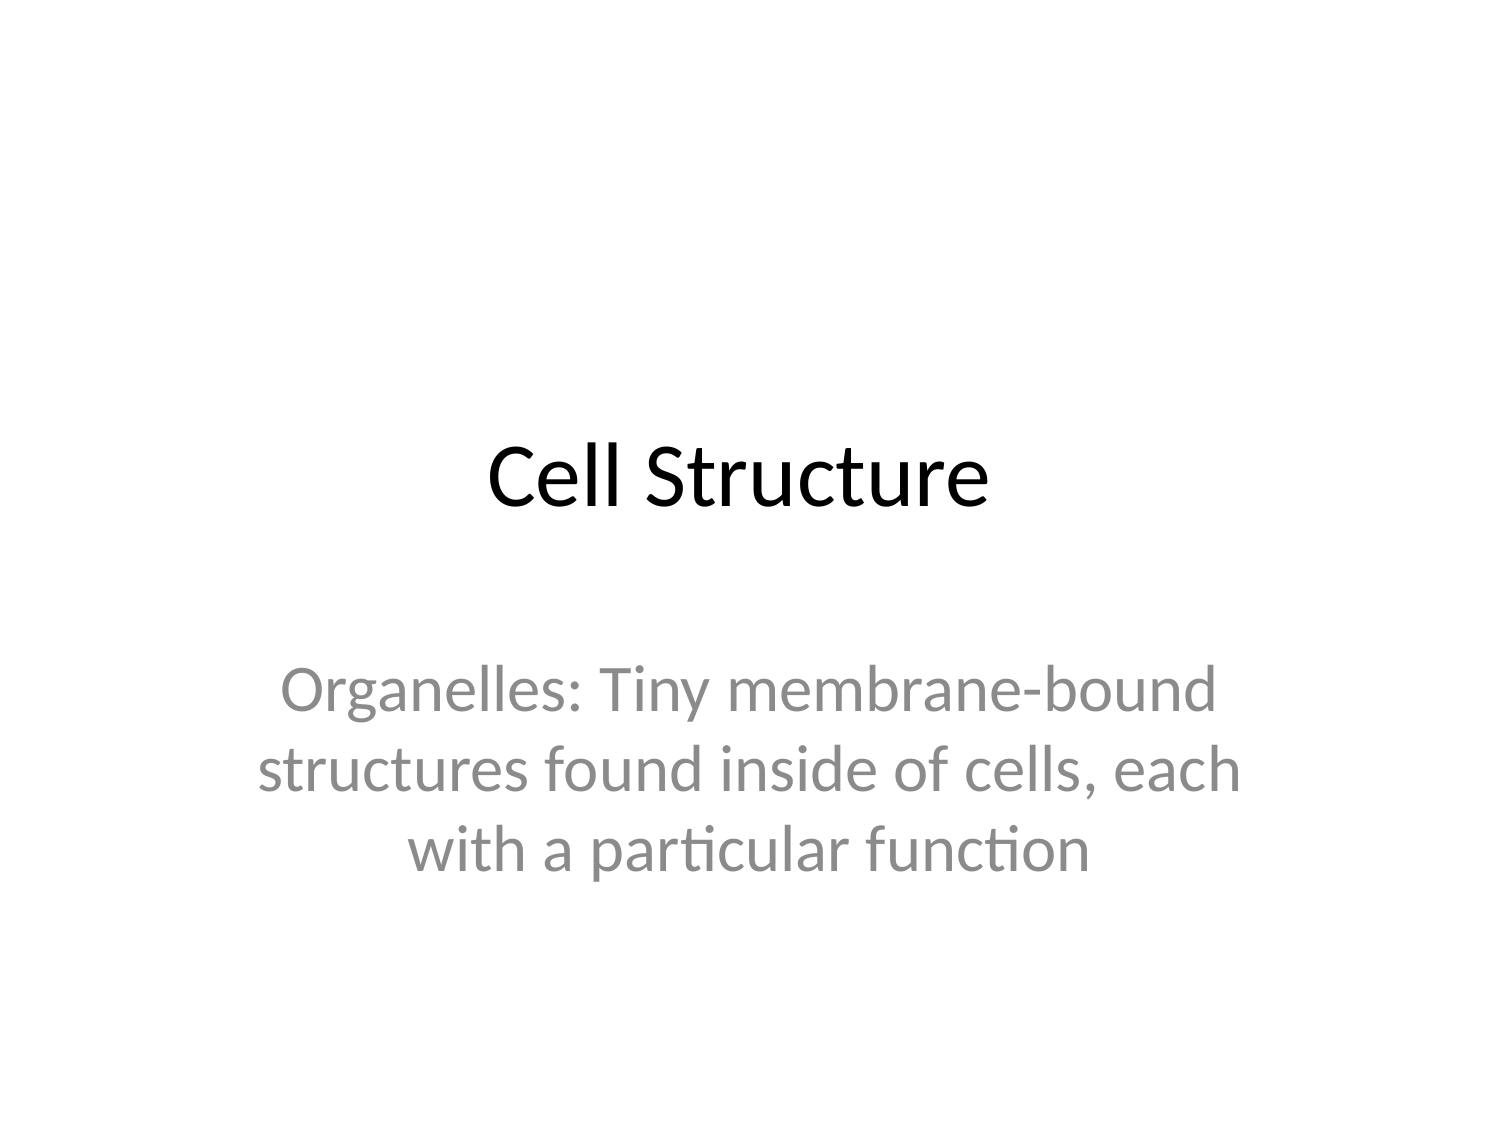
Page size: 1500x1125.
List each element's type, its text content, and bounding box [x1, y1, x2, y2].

subtitle Organelles: Tiny membrane-bound structures found inside of cells, each with a particular function [225, 637, 1275, 925]
title Cell Structure [112, 349, 1388, 591]
